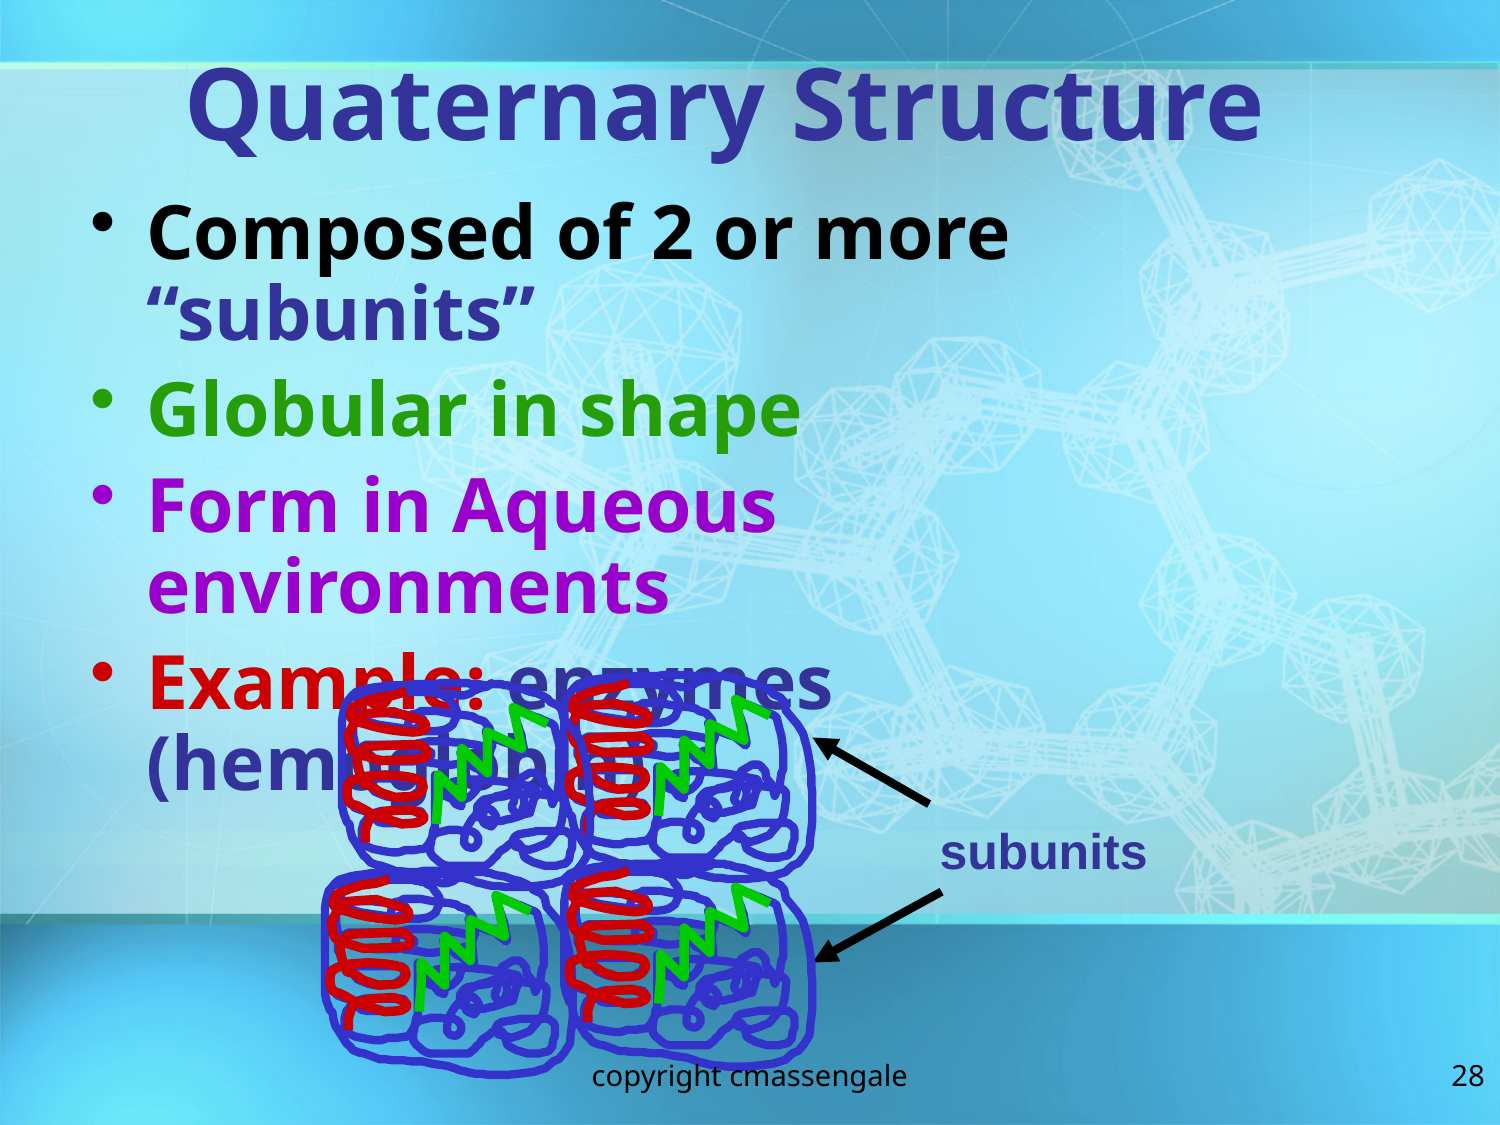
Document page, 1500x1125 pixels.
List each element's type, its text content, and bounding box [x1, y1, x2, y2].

list Composed of 2 or more “subunits” Globular in shape Form in Aqueous environments Example: enzymes (hemoglobin) [75, 187, 1338, 500]
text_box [816, 737, 1163, 963]
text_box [324, 674, 813, 1076]
title Quaternary Structure [137, 50, 1313, 150]
slide_number 28 [1187, 1049, 1500, 1125]
picture [0, 0, 1500, 1125]
footer copyright cmassengale [512, 1049, 988, 1125]
